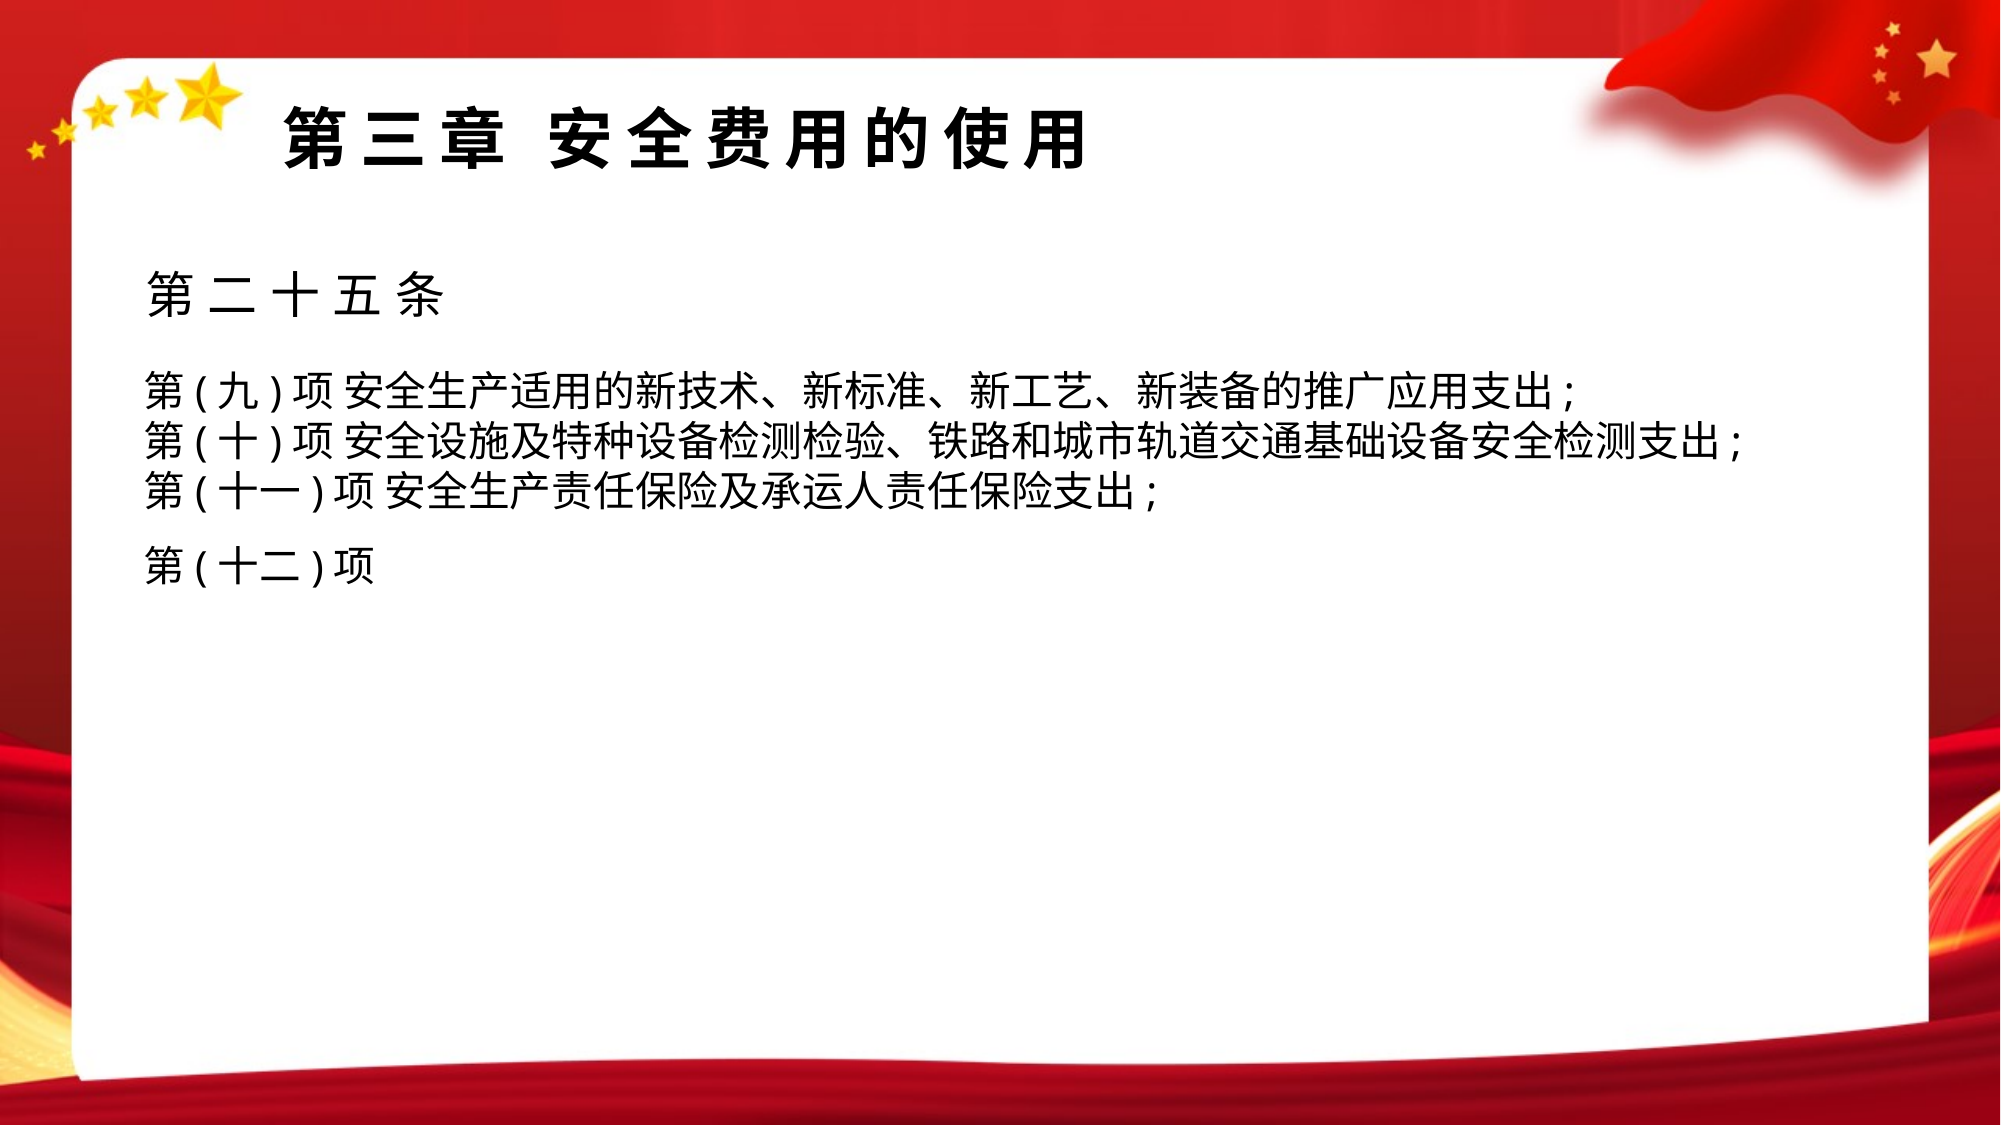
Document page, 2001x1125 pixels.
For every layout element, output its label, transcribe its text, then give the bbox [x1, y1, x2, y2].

picture [0, 0, 2001, 1125]
text_box 第(九)项 安全生产适用的新技术、新标准、新工艺、新装备的推广应用支出; 第(十)项 安全设施及特种设备检测检验、铁路和城市轨道交通基础设备安全检测支出; 第(十一)项 安全生产责任保险及承运人责任保险支出; 第(十二)项 [128, 356, 1917, 1047]
text_box 第二十五条 [130, 255, 1312, 331]
text_box 第三章 安全费用的使用 [266, 88, 1588, 184]
